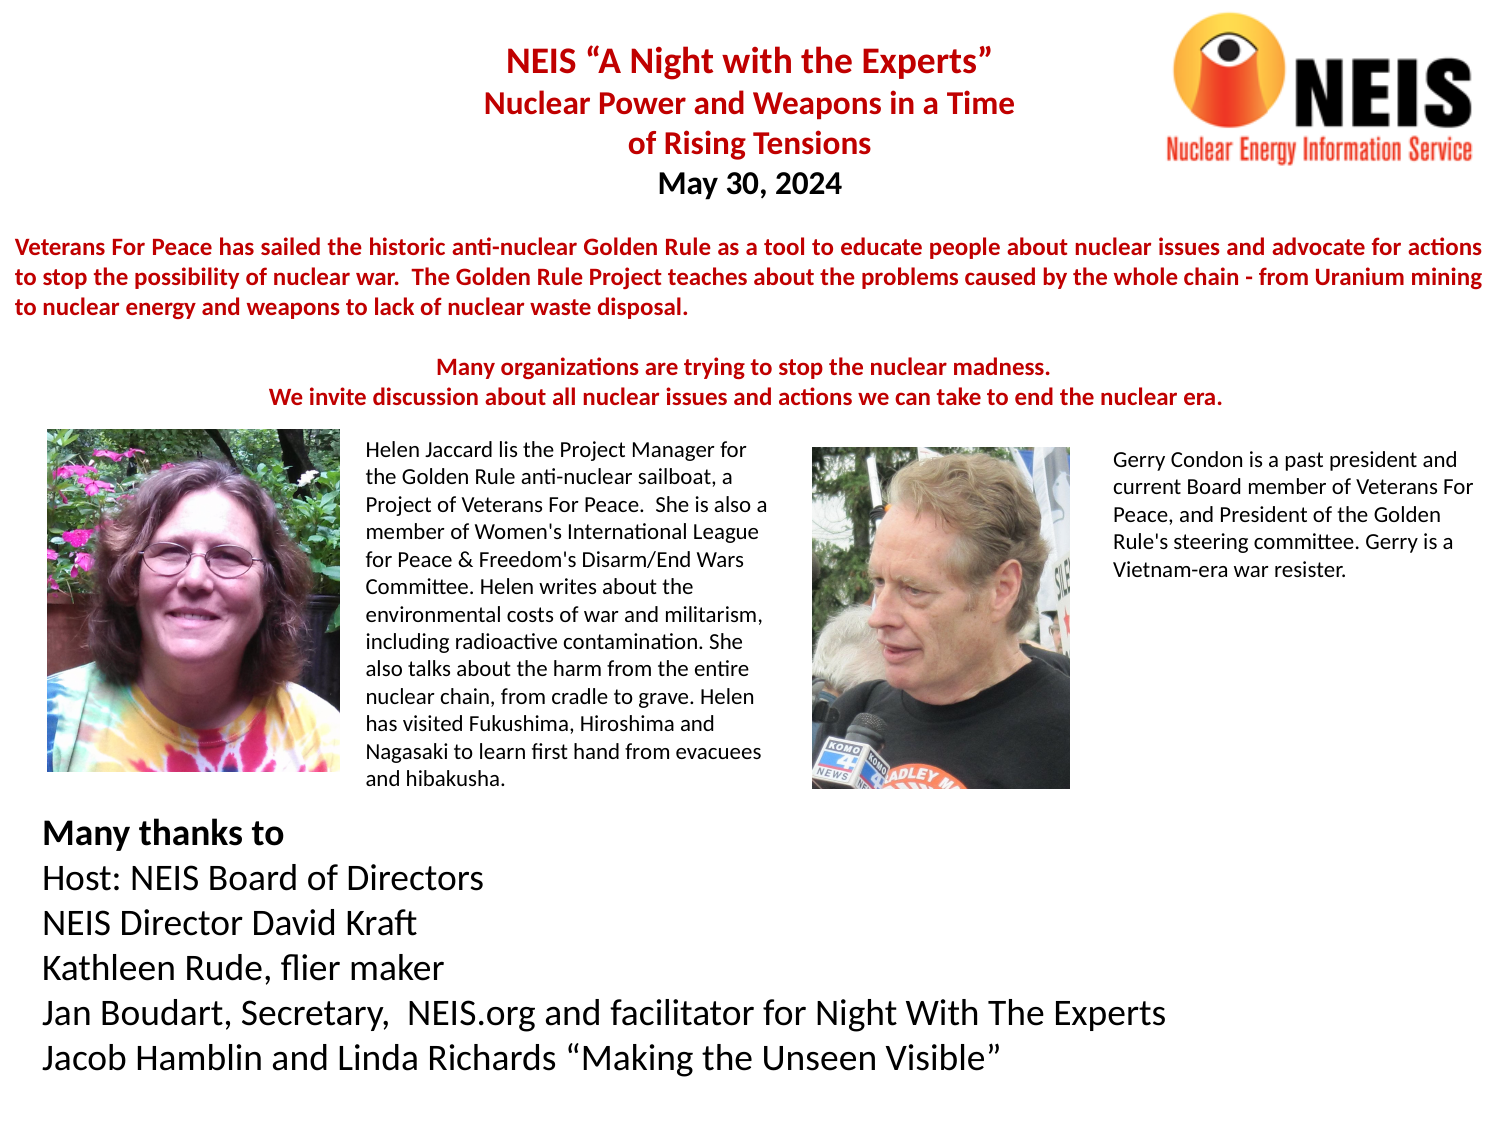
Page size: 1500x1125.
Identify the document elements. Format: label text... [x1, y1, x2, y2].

text_box Many thanks to Host: NEIS Board of Directors NEIS Director David Kraft Kathleen Rude, flier maker Jan Boudart, Secretary, NEIS.org and facilitator for Night With The Experts Jacob Hamblin and Linda Richards “Making the Unseen Visible” https://us02web.zoom.us/w/83055280771?tk=-ZkpczMuWATusYgBujPKc2S9B061abFD8sn_vk7kPEc.DQYAAAATVnsCgxZKSGFFdFQzVlIxQ0NGVFhjWm9ZaTRBAAAAAAAAAAAAAAAAAAAAAAAAAAAAAAAAAAAAAA&pwd=MC80OG5EdTFKQVdjREZBdzFMbVpqdz09 [27, 800, 1433, 1026]
picture [47, 429, 340, 772]
text_box NEIS “A Night with the Experts” Nuclear Power and Weapons in a Time of Rising Tensions May 30, 2024 Veterans For Peace has sailed the historic anti-nuclear Golden Rule as a tool to educate people about nuclear issues and advocate for actions to stop the possibility of nuclear war. The Golden Rule Project teaches about the problems caused by the whole chain - from Uranium mining to nuclear energy and weapons to lack of nuclear waste disposal. Many organizations are trying to stop the nuclear madness. We invite discussion about all nuclear issues and actions we can take to end the nuclear era. [0, 28, 1500, 415]
text_box Gerry Condon is a past president and current Board member of Veterans For Peace, and President of the Golden Rule's steering committee. Gerry is a Vietnam-era war resister. [1098, 436, 1500, 783]
picture [1159, 0, 1473, 169]
picture [812, 447, 1070, 789]
text_box Helen Jaccard lis the Project Manager for the Golden Rule anti-nuclear sailboat, a Project of Veterans For Peace. She is also a member of Women's International League for Peace & Freedom's Disarm/End Wars Committee. Helen writes about the environmental costs of war and militarism, including radioactive contamination. She also talks about the harm from the entire nuclear chain, from cradle to grave. Helen has visited Fukushima, Hiroshima and Nagasaki to learn first hand from evacuees and hibakusha. [350, 426, 798, 799]
